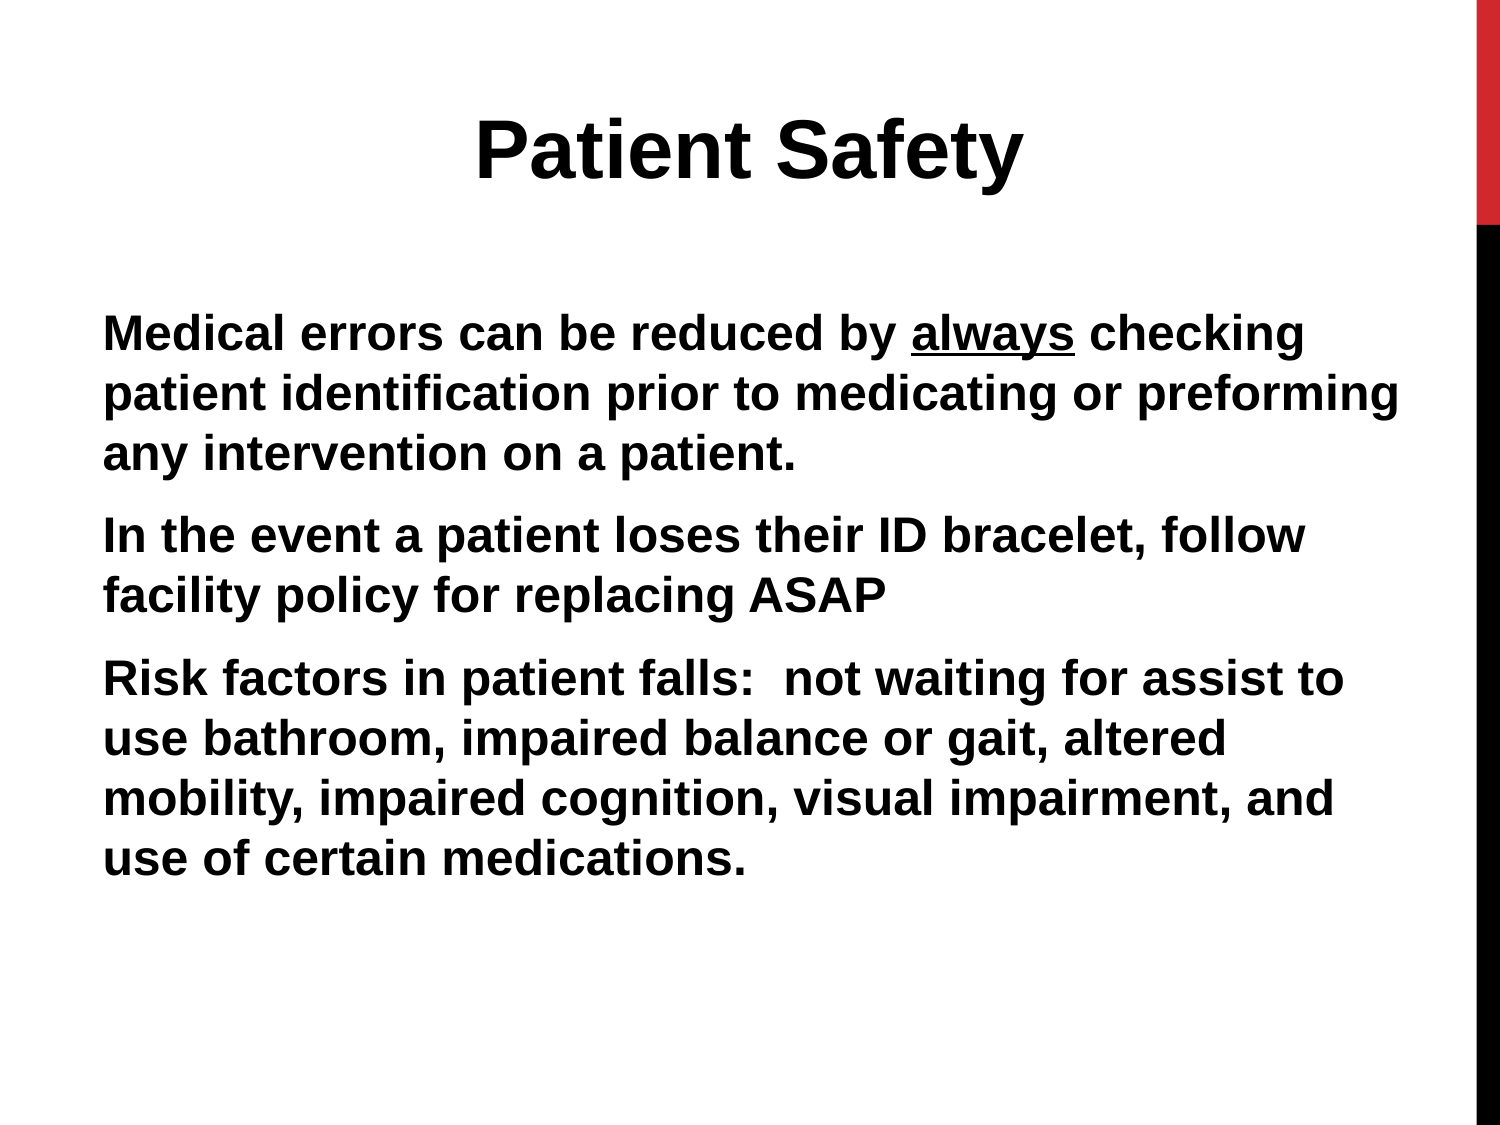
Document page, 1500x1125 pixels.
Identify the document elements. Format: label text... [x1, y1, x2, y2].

list Patient Safety Medical errors can be reduced by always checking patient identification prior to medicating or preforming any intervention on a patient. In the event a patient loses their ID bracelet, follow facility policy for replacing ASAP Risk factors in patient falls: not waiting for assist to use bathroom, impaired balance or gait, altered mobility, impaired cognition, visual impairment, and use of certain medications. [87, 87, 1438, 975]
